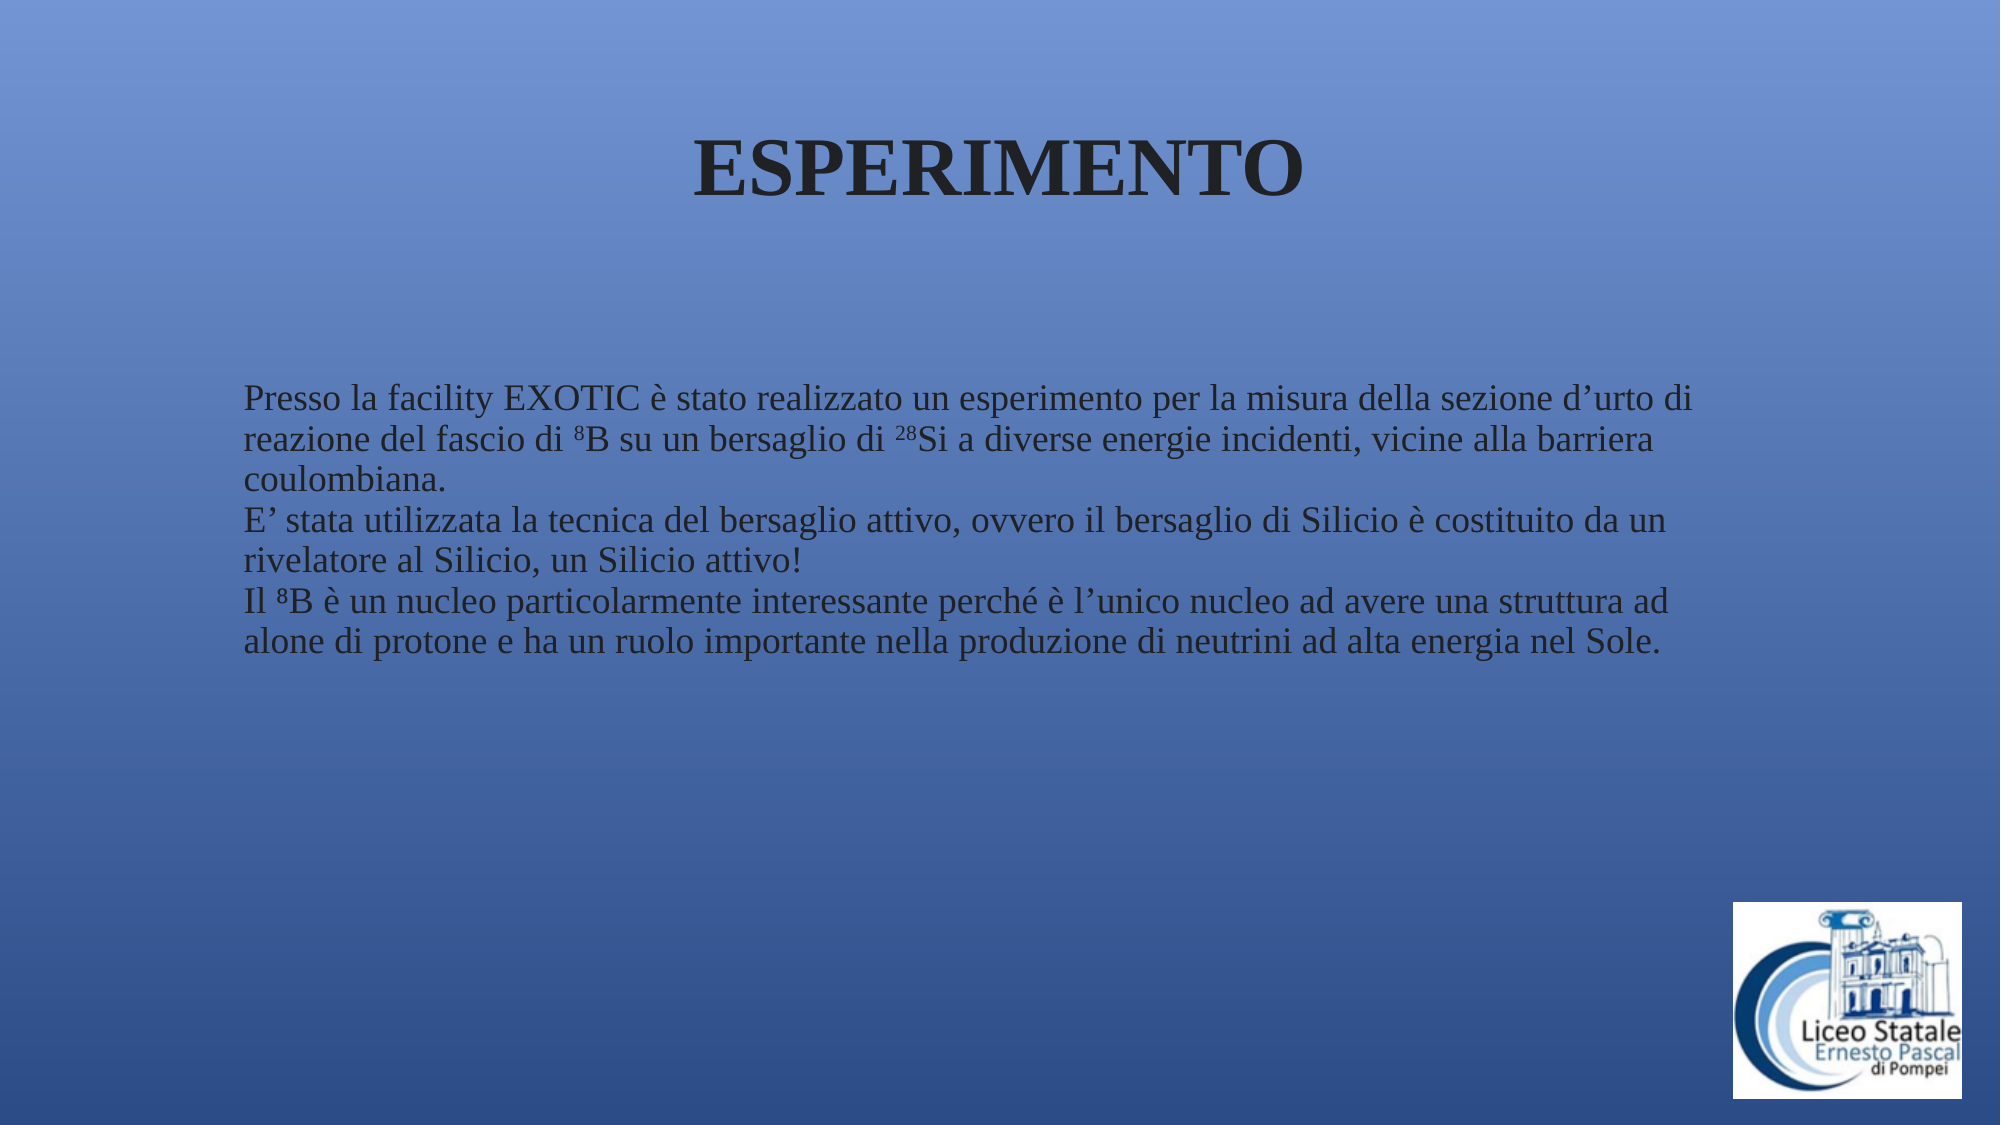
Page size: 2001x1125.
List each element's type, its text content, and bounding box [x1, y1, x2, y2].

title ESPERIMENTO [137, 59, 1863, 278]
picture [1733, 902, 1962, 1099]
list Presso la facility EXOTIC è stato realizzato un esperimento per la misura della sezione d’urto di reazione del fascio di 8B su un bersaglio di 28Si a diverse energie incidenti, vicine alla barriera coulombiana. E’ stata utilizzata la tecnica del bersaglio attivo, ovvero il bersaglio di Silicio è costituito da un rivelatore al Silicio, un Silicio attivo! Il ⁸B è un nucleo particolarmente interessante perché è l’unico nucleo ad avere una struttura ad alone di protone e ha un ruolo importante nella produzione di neutrini ad alta energia nel Sole. [228, 370, 1772, 755]
